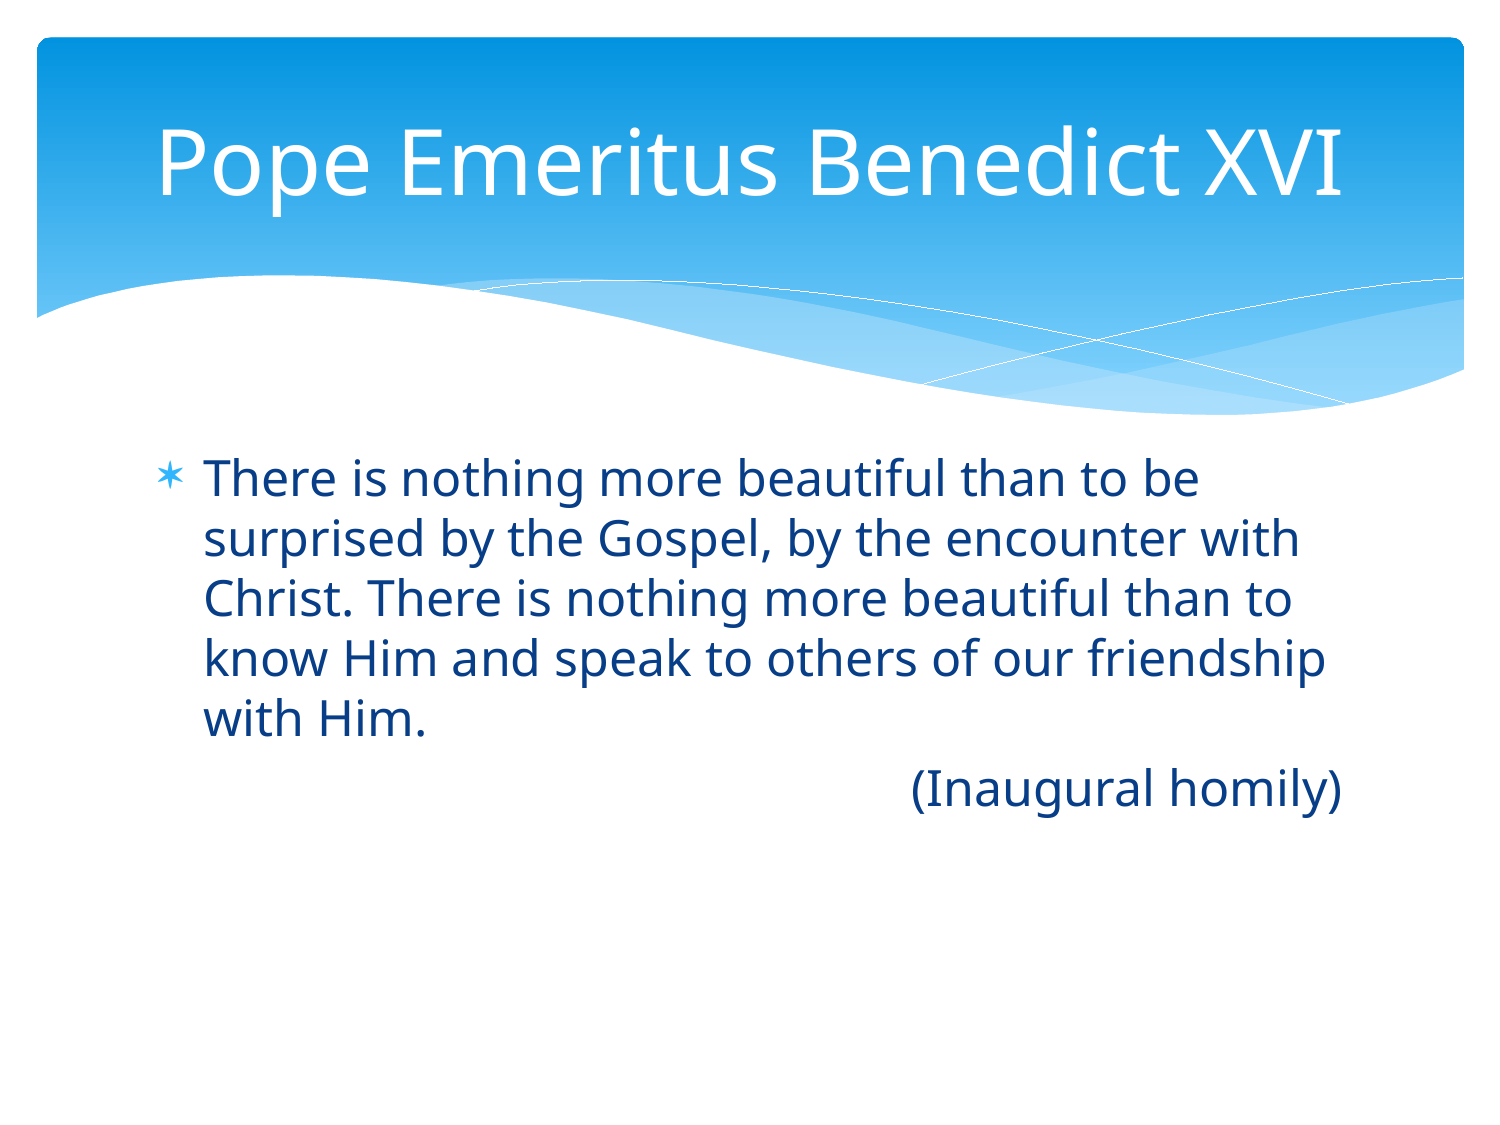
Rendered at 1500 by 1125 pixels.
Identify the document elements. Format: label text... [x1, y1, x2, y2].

title Pope Emeritus Benedict XVI [75, 55, 1425, 261]
list There is nothing more beautiful than to be surprised by the Gospel, by the encounter with Christ. There is nothing more beautiful than to know Him and speak to others of our friendship with Him. (Inaugural homily) [143, 438, 1359, 1005]
